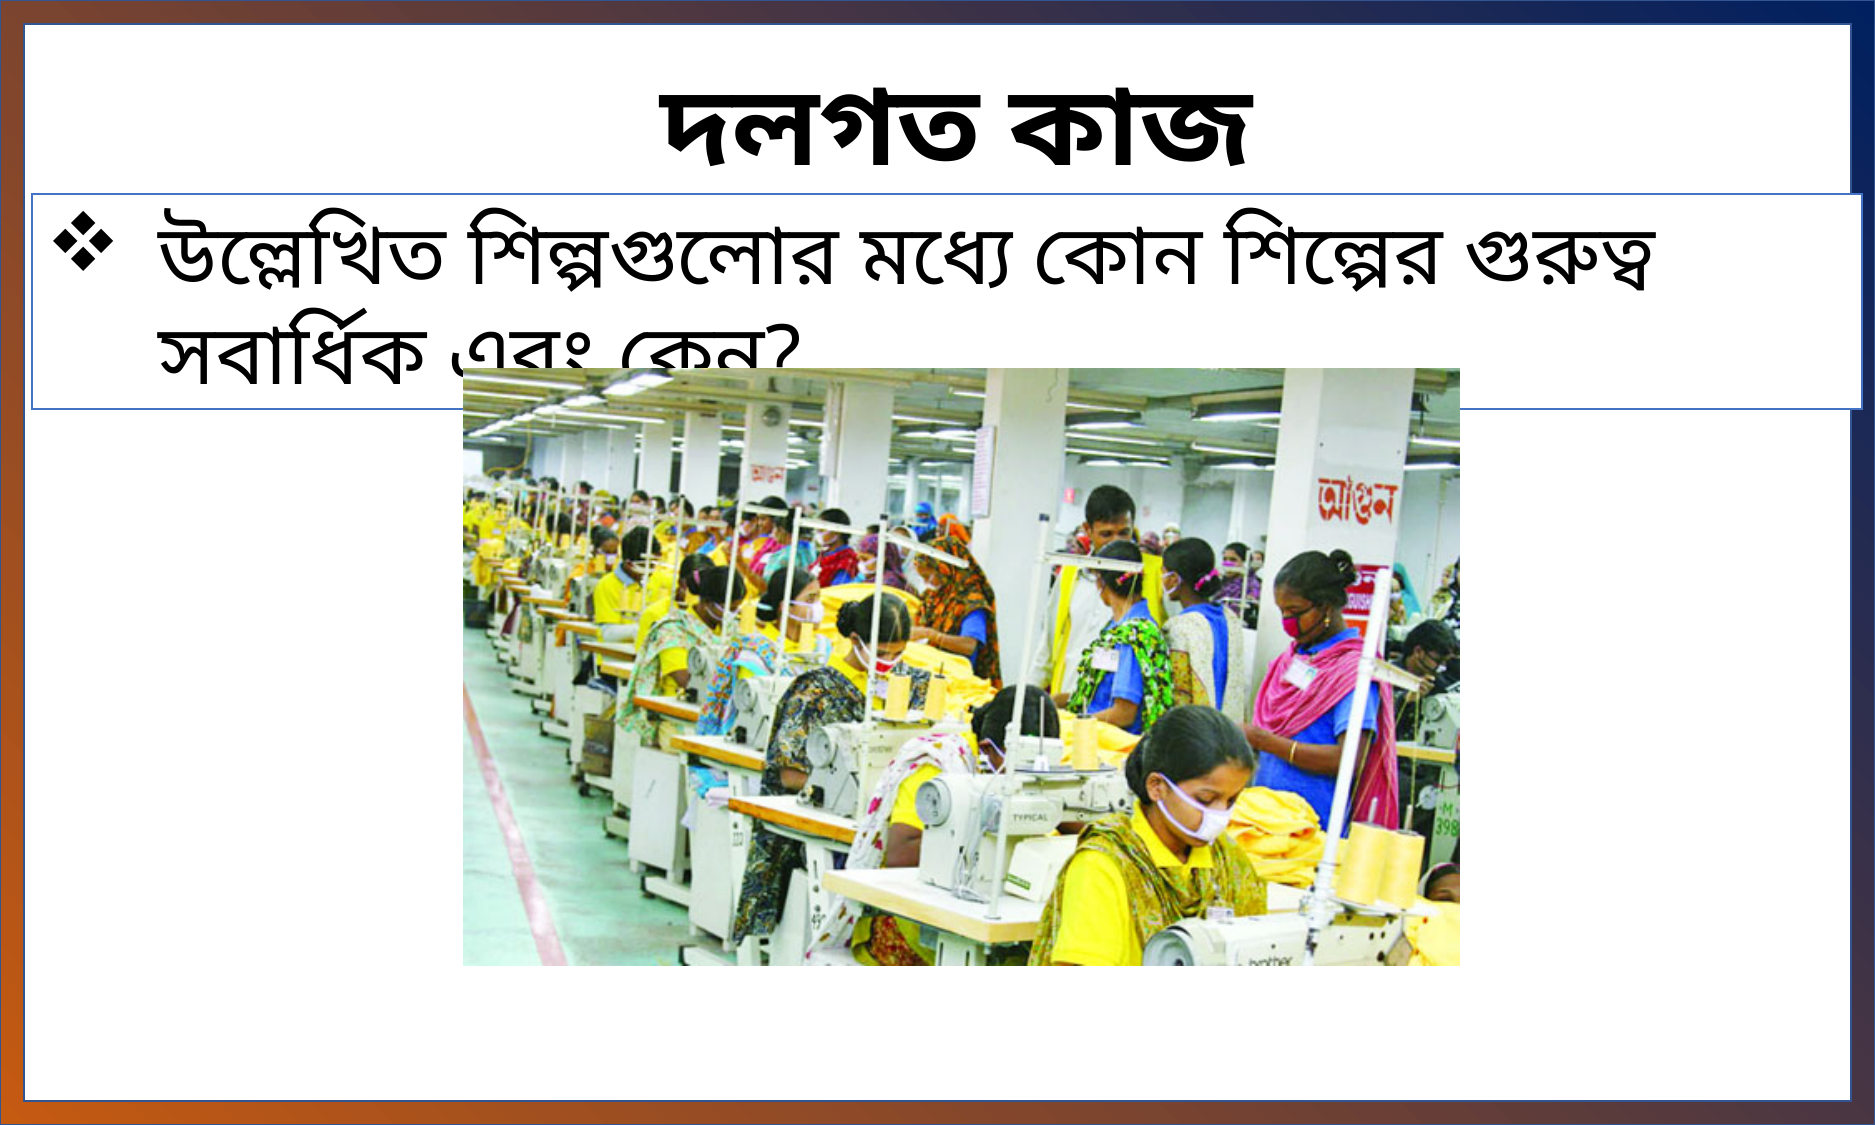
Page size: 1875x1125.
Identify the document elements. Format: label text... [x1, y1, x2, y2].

text_box দলগত কাজ [49, 45, 1863, 196]
text_box উল্লেখিত শিল্পগুলোর মধ্যে কোন শিল্পের গুরুত্ব সবার্ধিক এবং কেন? [31, 193, 1863, 410]
picture [463, 368, 1460, 966]
